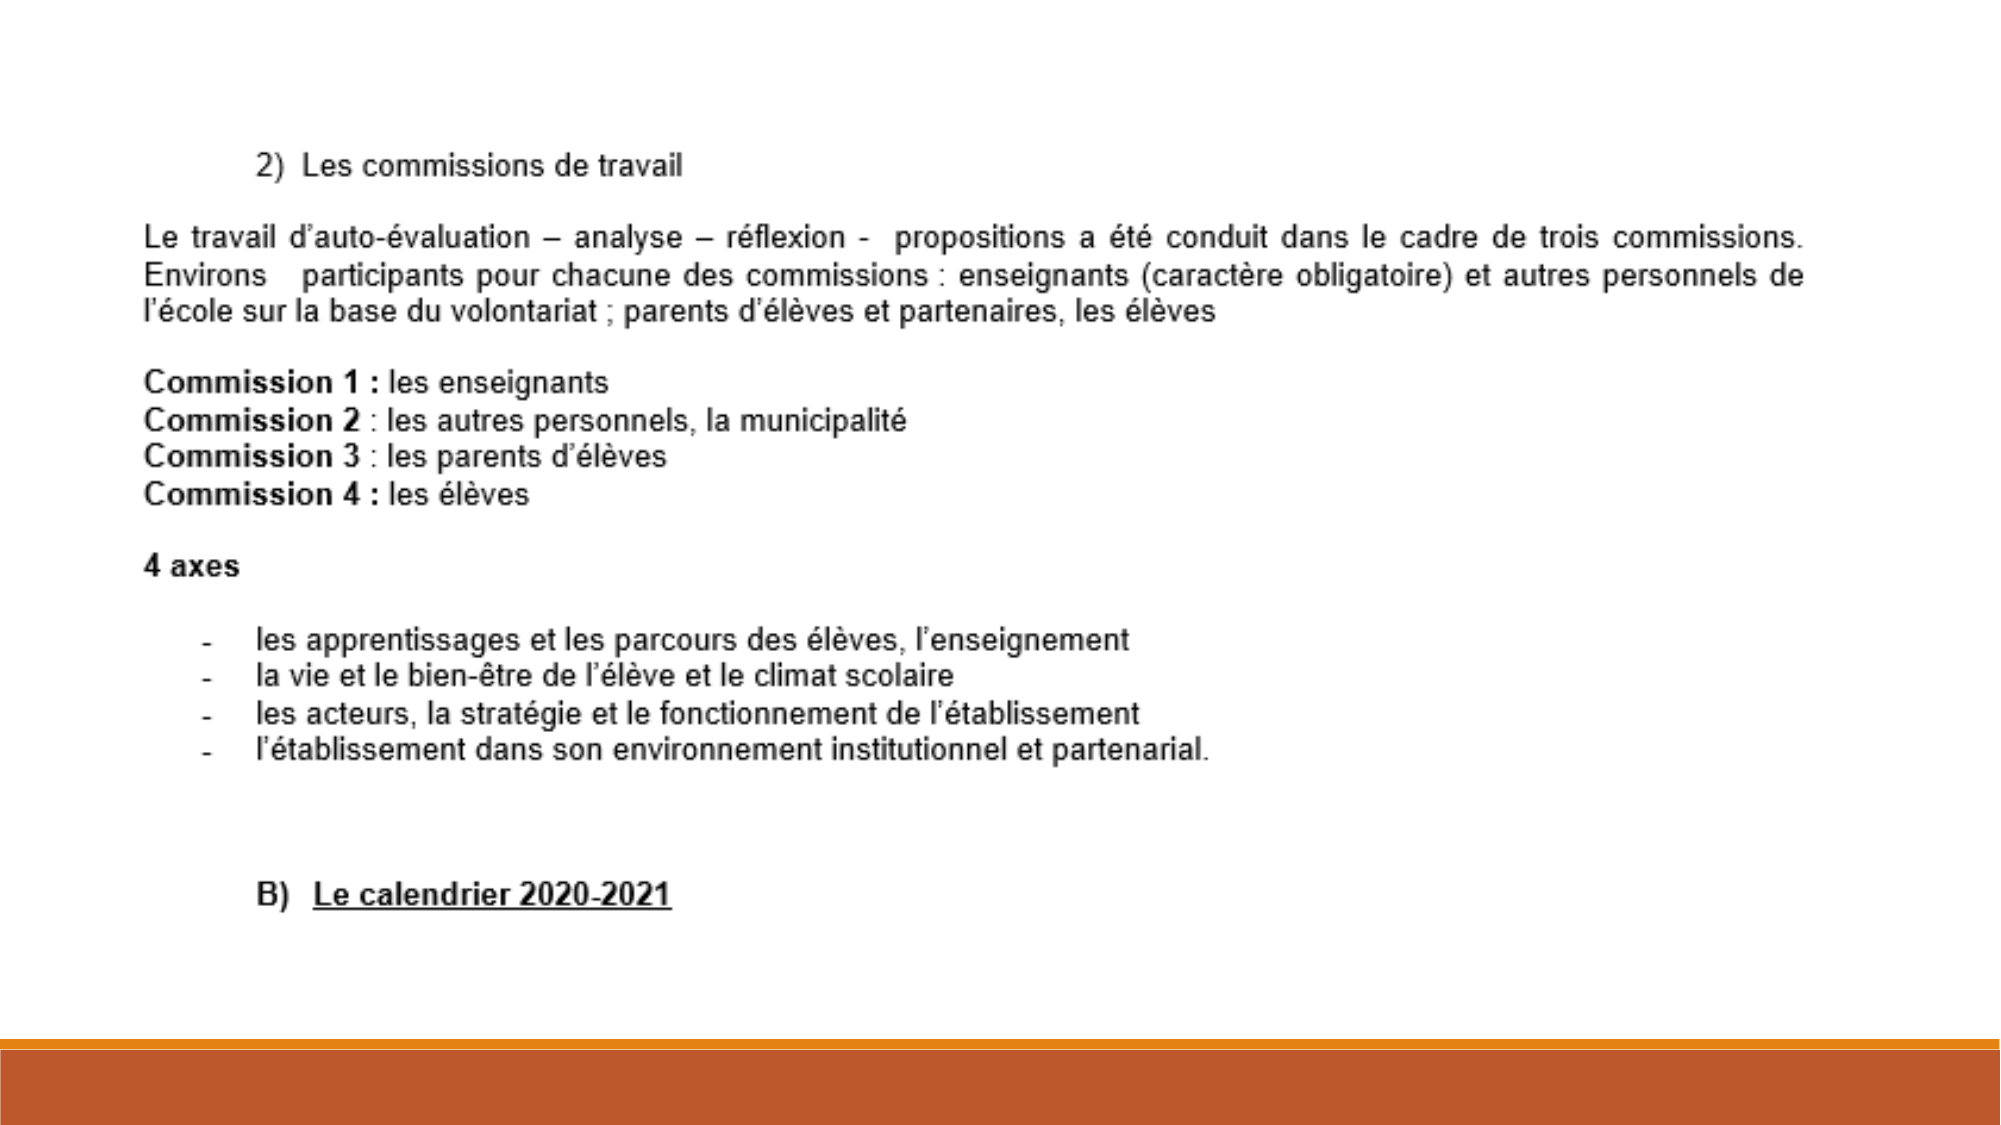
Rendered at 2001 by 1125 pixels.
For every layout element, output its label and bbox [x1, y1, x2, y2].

picture [72, 103, 1864, 1007]
